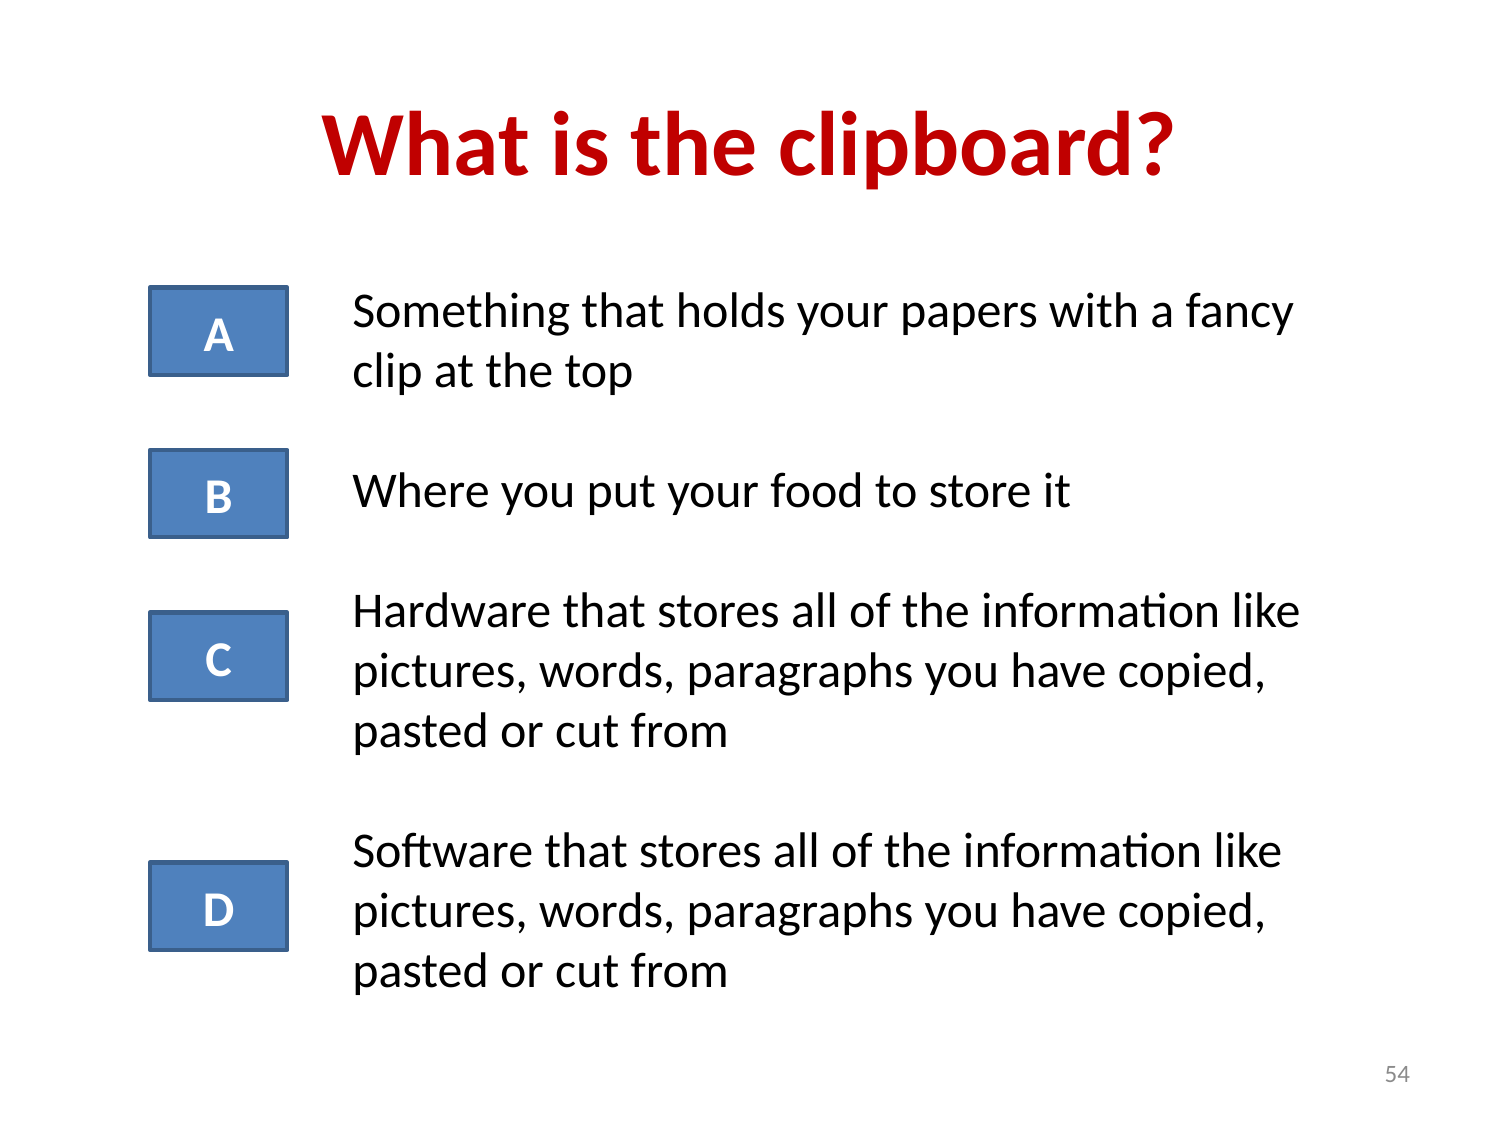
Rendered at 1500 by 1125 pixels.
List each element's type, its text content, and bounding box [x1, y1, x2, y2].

text_box D [148, 860, 289, 952]
slide_number 54 [1074, 1042, 1425, 1103]
text_box A [148, 285, 289, 377]
text_box B [148, 448, 289, 539]
title What is the clipboard? [75, 45, 1425, 233]
text_box Something that holds your papers with a fancy clip at the top Where you put your food to store it Hardware that stores all of the information like pictures, words, paragraphs you have copied, pasted or cut from Software that stores all of the information like pictures, words, paragraphs you have copied, pasted or cut from [337, 270, 1363, 1005]
text_box C [148, 610, 289, 702]
